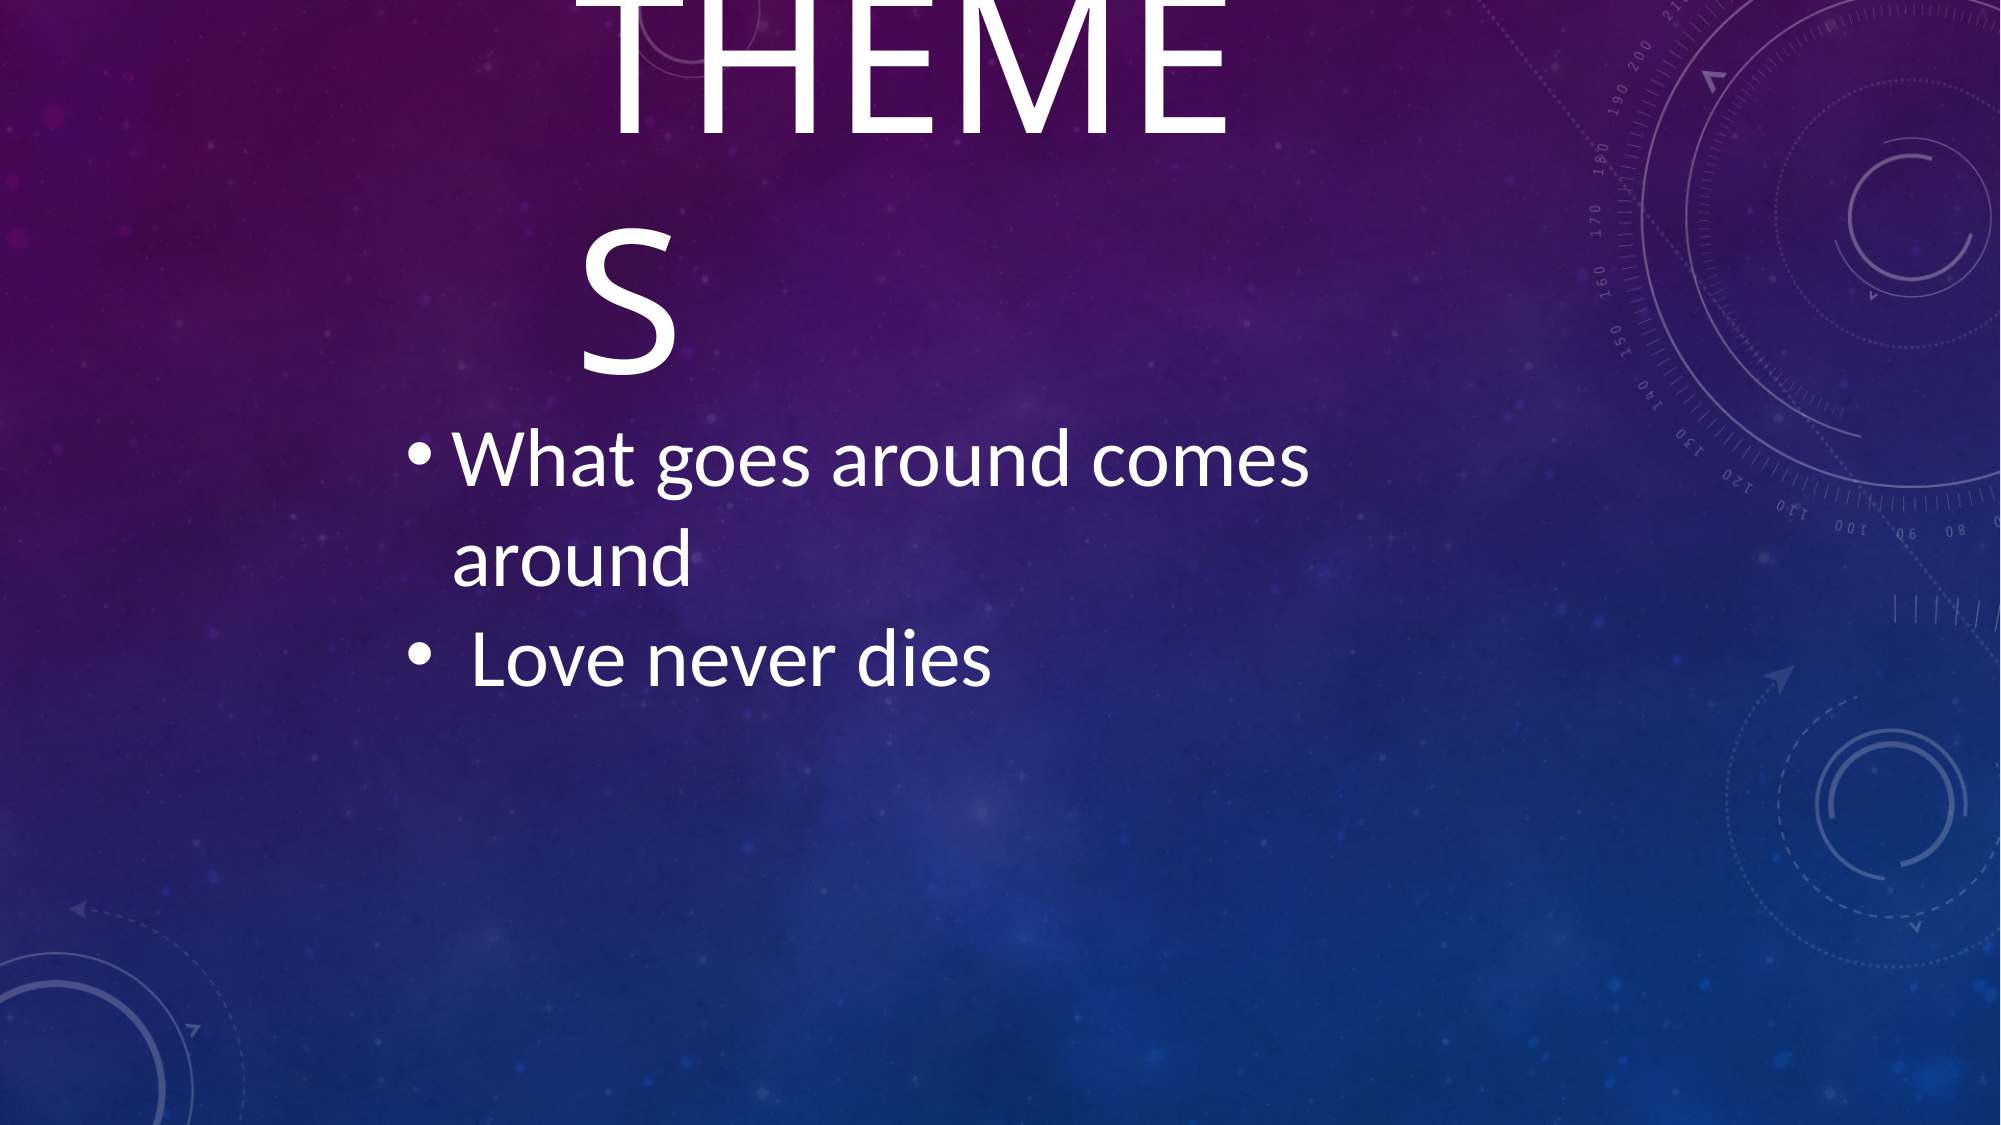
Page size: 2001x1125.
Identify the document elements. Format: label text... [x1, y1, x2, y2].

title Themes [559, 71, 1286, 276]
picture [0, 0, 2001, 1125]
text_box What goes around comes around Love never dies [390, 395, 1572, 711]
